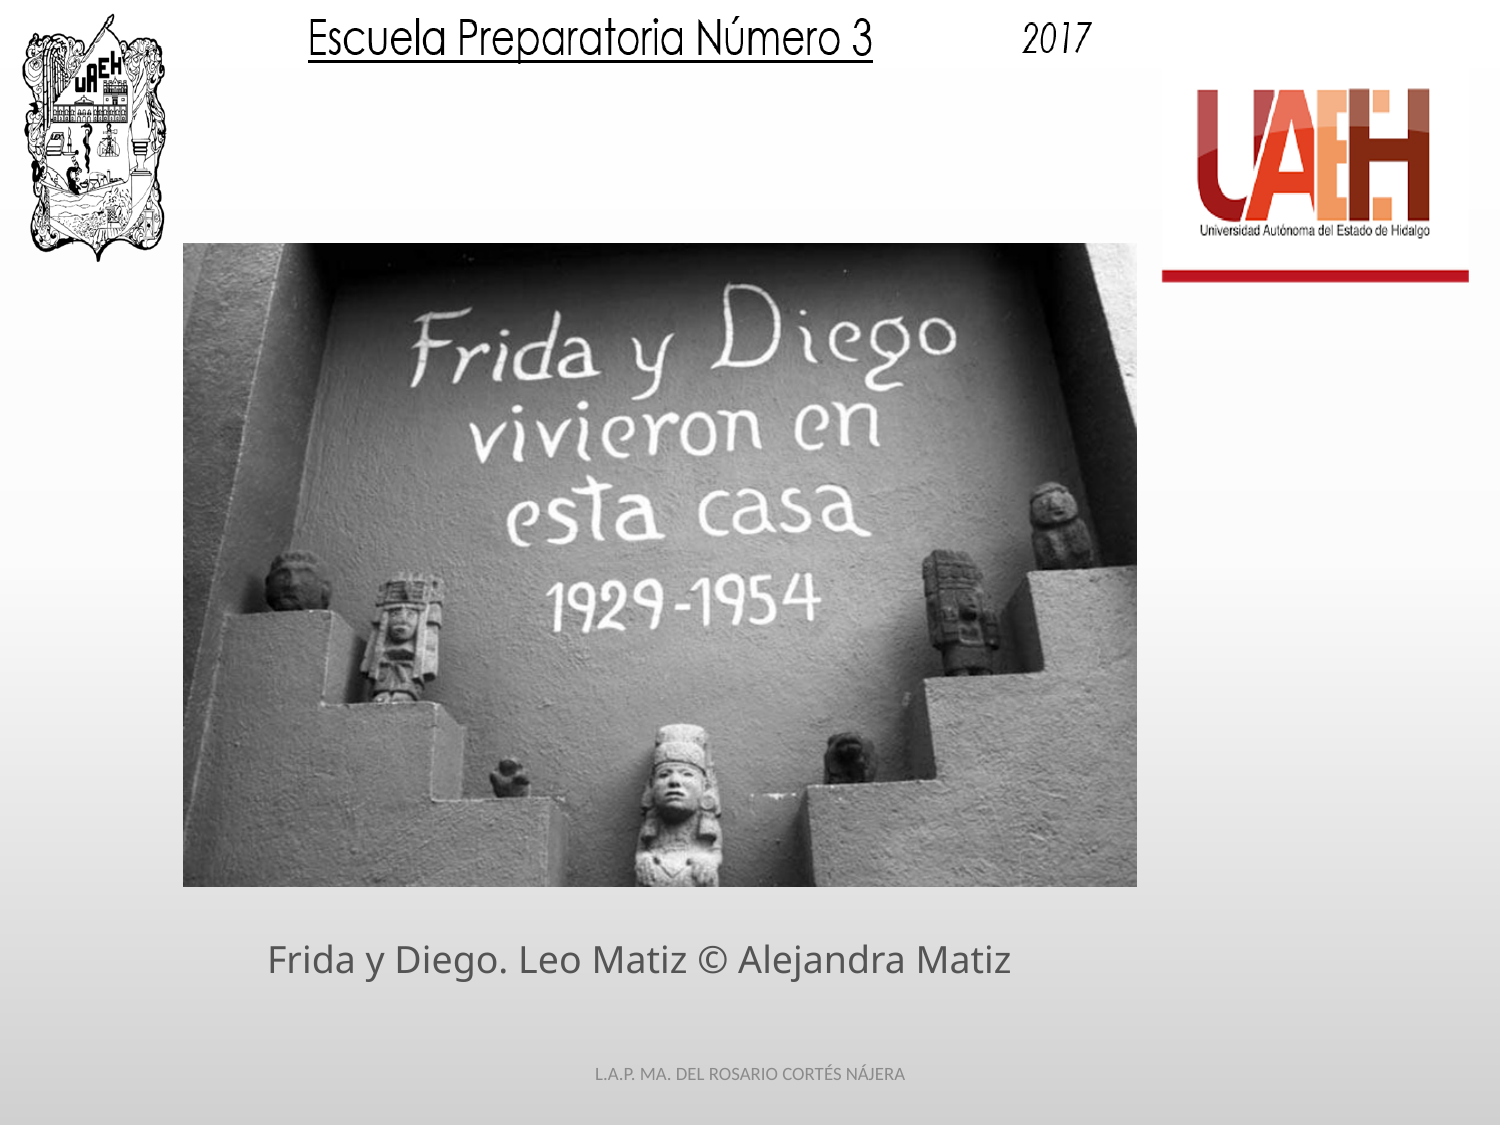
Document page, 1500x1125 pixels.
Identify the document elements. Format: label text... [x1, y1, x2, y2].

picture [0, 0, 1500, 1125]
footer L.A.P. MA. DEL ROSARIO CORTÉS NÁJERA [496, 1042, 1004, 1103]
text_box Frida y Diego. Leo Matiz © Alejandra Matiz [252, 928, 1028, 989]
